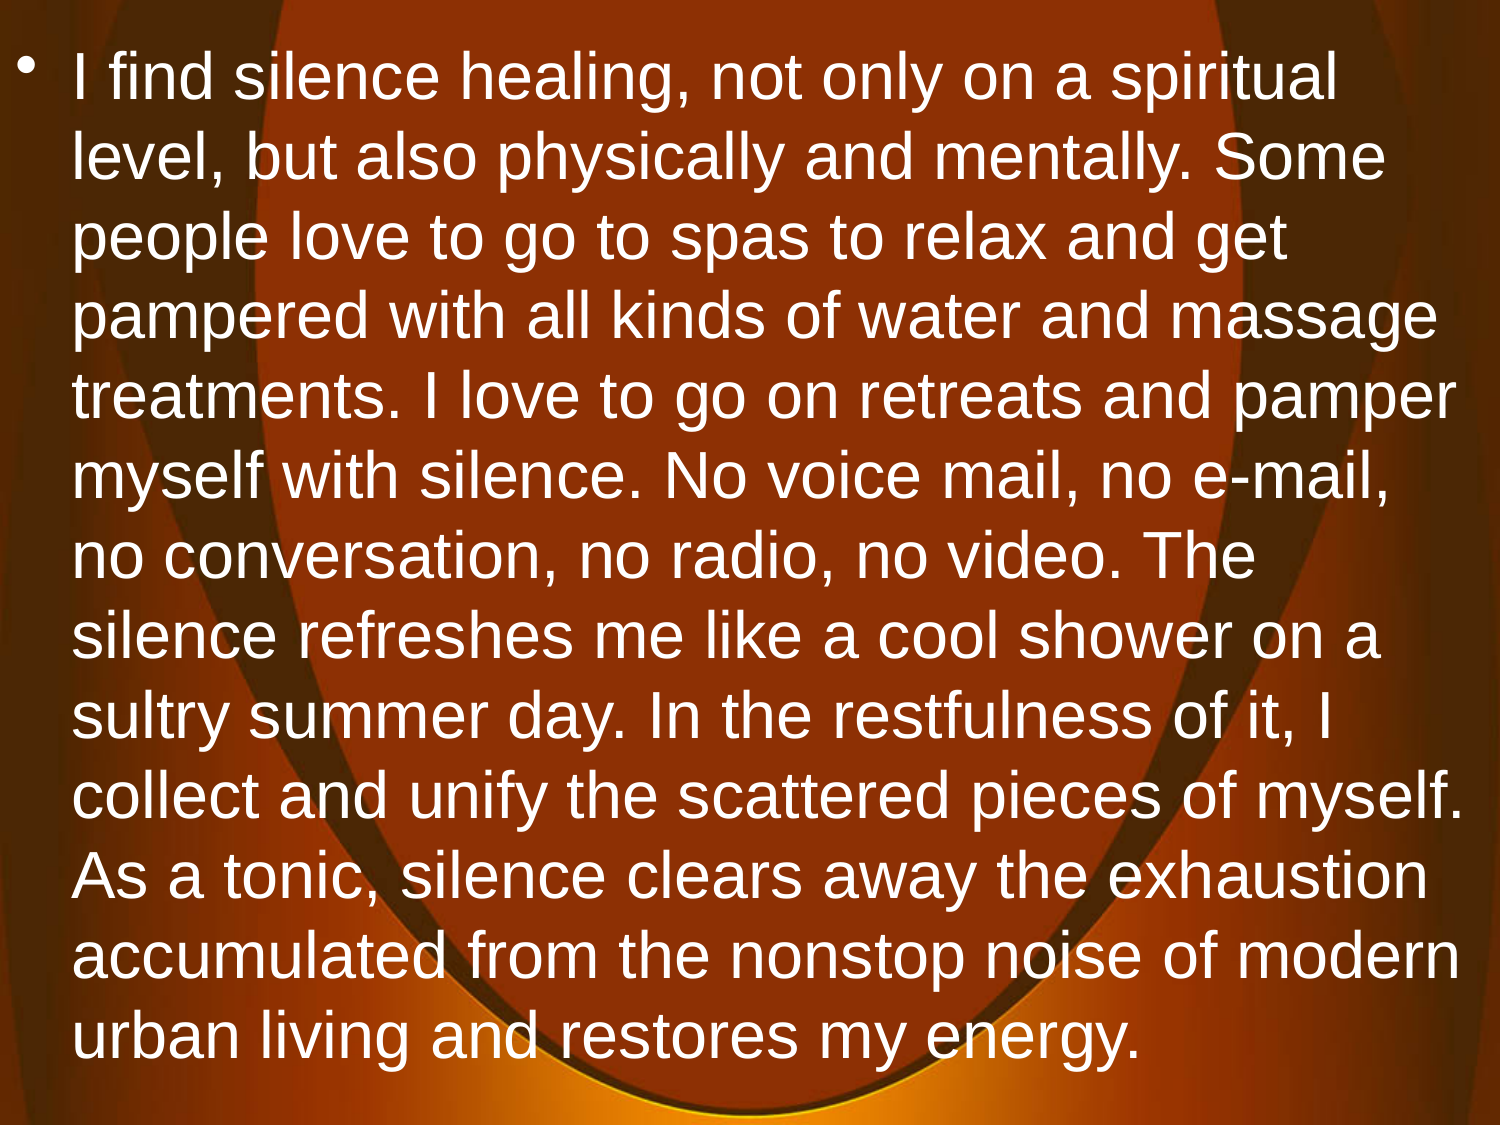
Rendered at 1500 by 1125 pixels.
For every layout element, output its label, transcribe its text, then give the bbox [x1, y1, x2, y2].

picture [0, 0, 1500, 1125]
list I find silence healing, not only on a spiritual level, but also physically and mentally. Some people love to go to spas to relax and get pampered with all kinds of water and massage treatments. I love to go on retreats and pamper myself with silence. No voice mail, no e-mail, no conversation, no radio, no video. The silence refreshes me like a cool shower on a sultry summer day. In the restfulness of it, I collect and unify the scattered pieces of myself. As a tonic, silence clears away the exhaustion accumulated from the nonstop noise of modern urban living and restores my energy. [0, 24, 1488, 1100]
